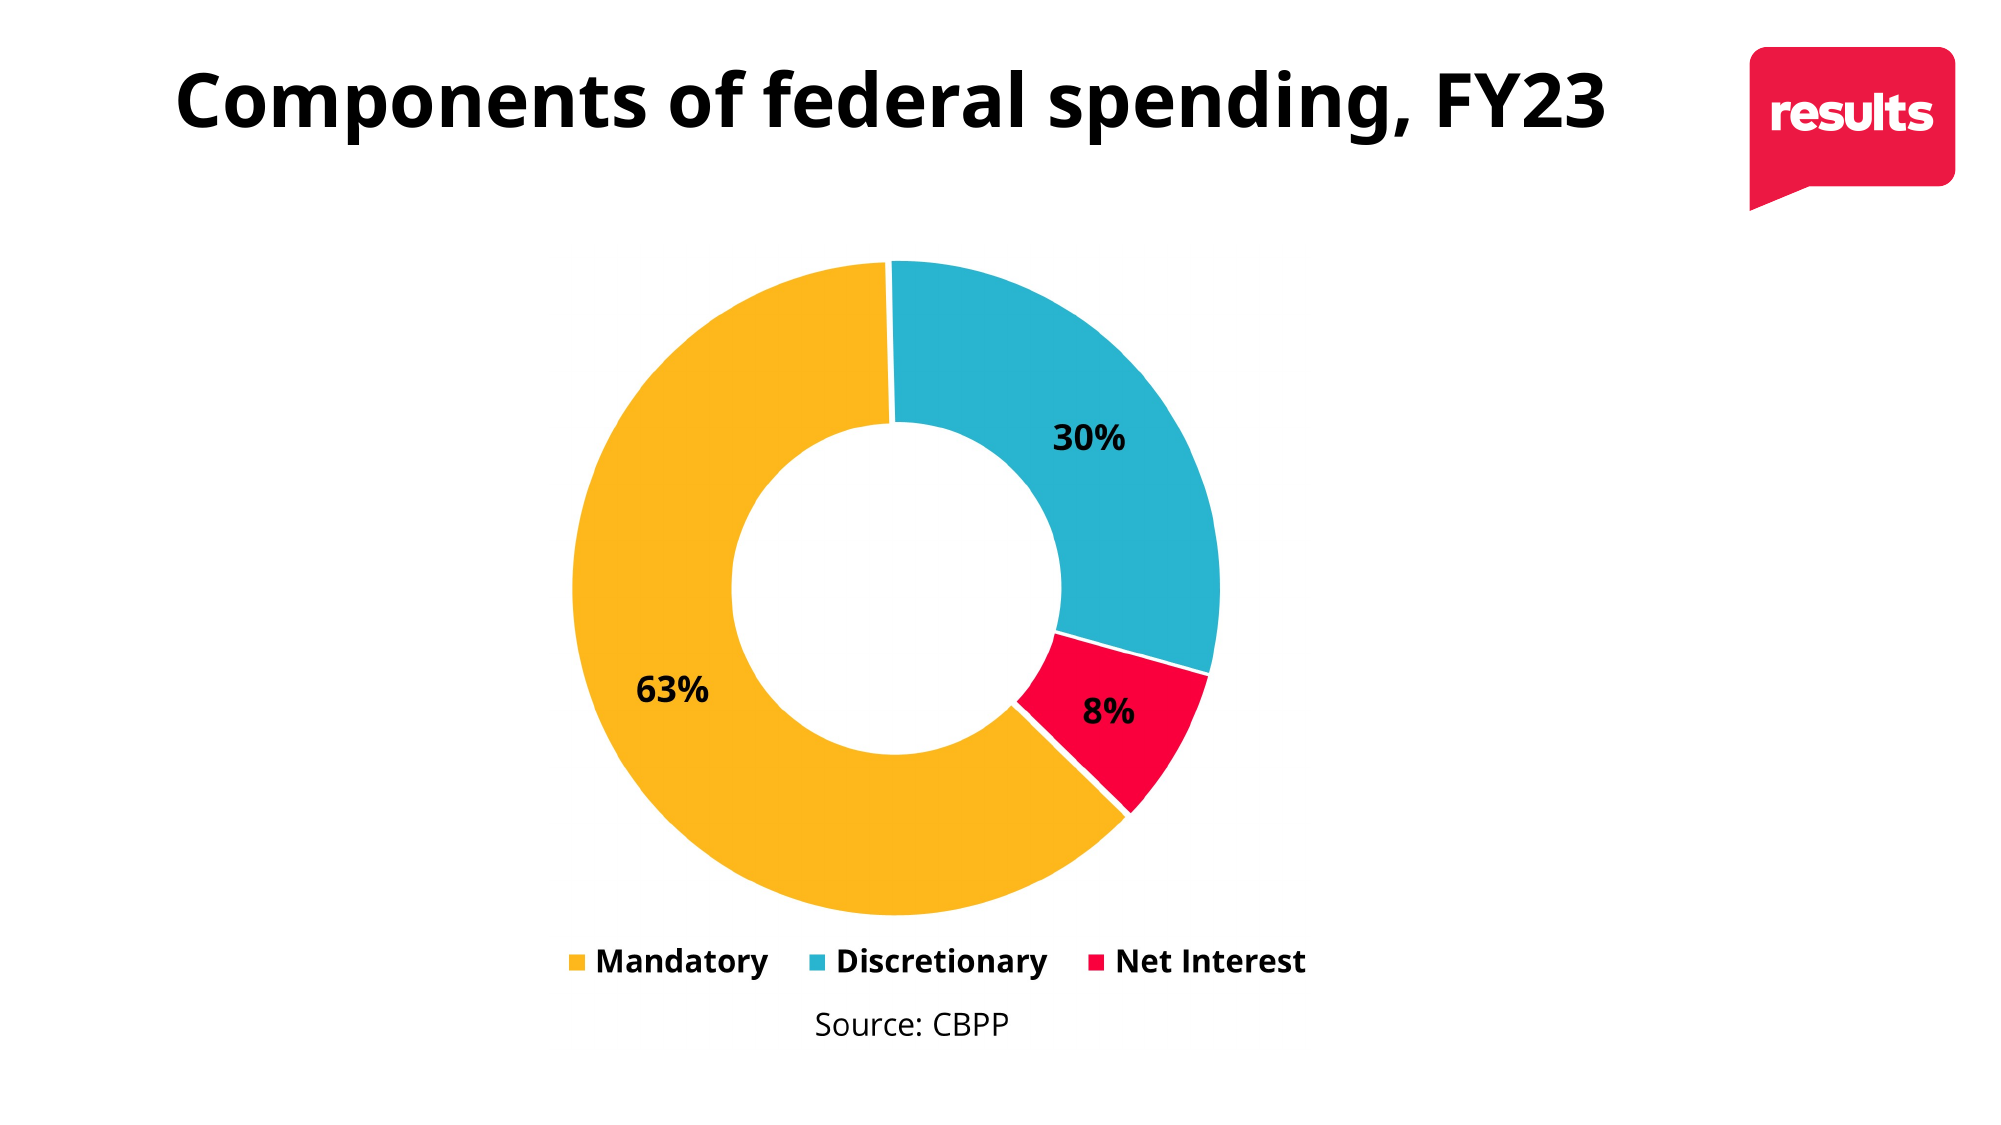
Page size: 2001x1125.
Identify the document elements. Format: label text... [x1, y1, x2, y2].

picture [1718, 17, 1987, 233]
picture [549, 243, 1311, 1063]
title Components of federal spending, FY23 [45, 30, 1738, 164]
